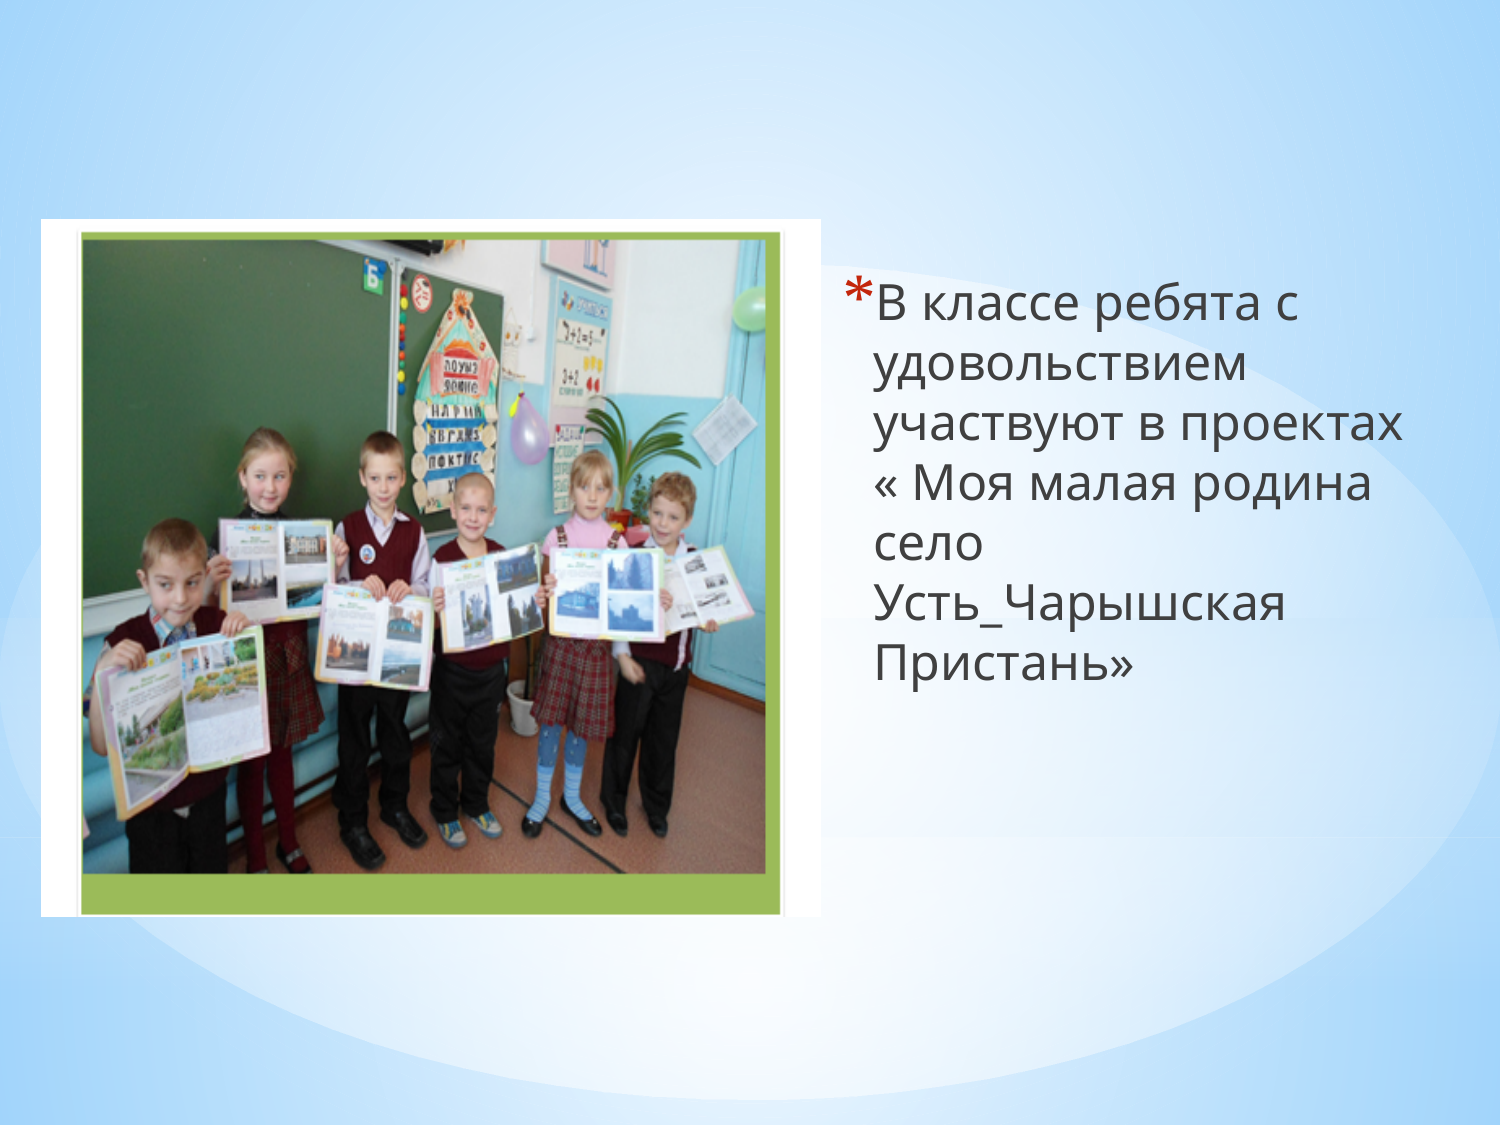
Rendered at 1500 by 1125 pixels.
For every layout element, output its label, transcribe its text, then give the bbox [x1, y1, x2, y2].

picture [41, 219, 822, 918]
list В классе ребята с удовольствием участвуют в проектах « Моя малая родина село Усть_Чарышская Пристань» [820, 262, 1425, 1005]
